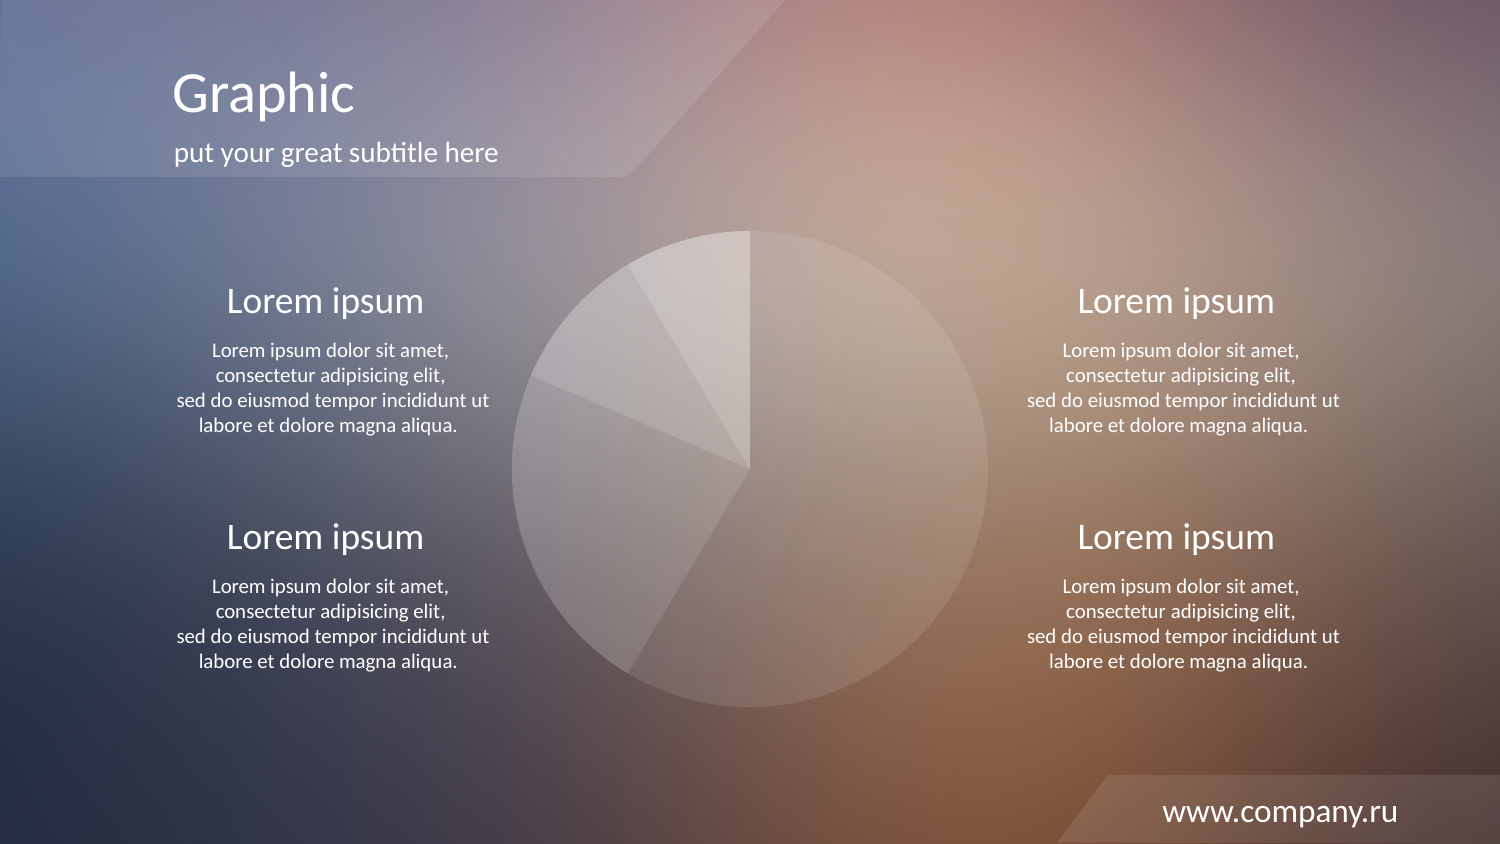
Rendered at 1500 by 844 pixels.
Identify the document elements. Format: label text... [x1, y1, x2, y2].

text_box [997, 504, 1365, 682]
text_box [0, 0, 788, 179]
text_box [147, 504, 514, 682]
text_box put your great subtitle here [159, 126, 514, 177]
text_box Graphic [157, 46, 371, 132]
chart [460, 220, 1040, 718]
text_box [147, 267, 514, 446]
picture [0, 0, 1500, 844]
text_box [997, 267, 1365, 446]
text_box www.company.ru [1055, 772, 1500, 844]
